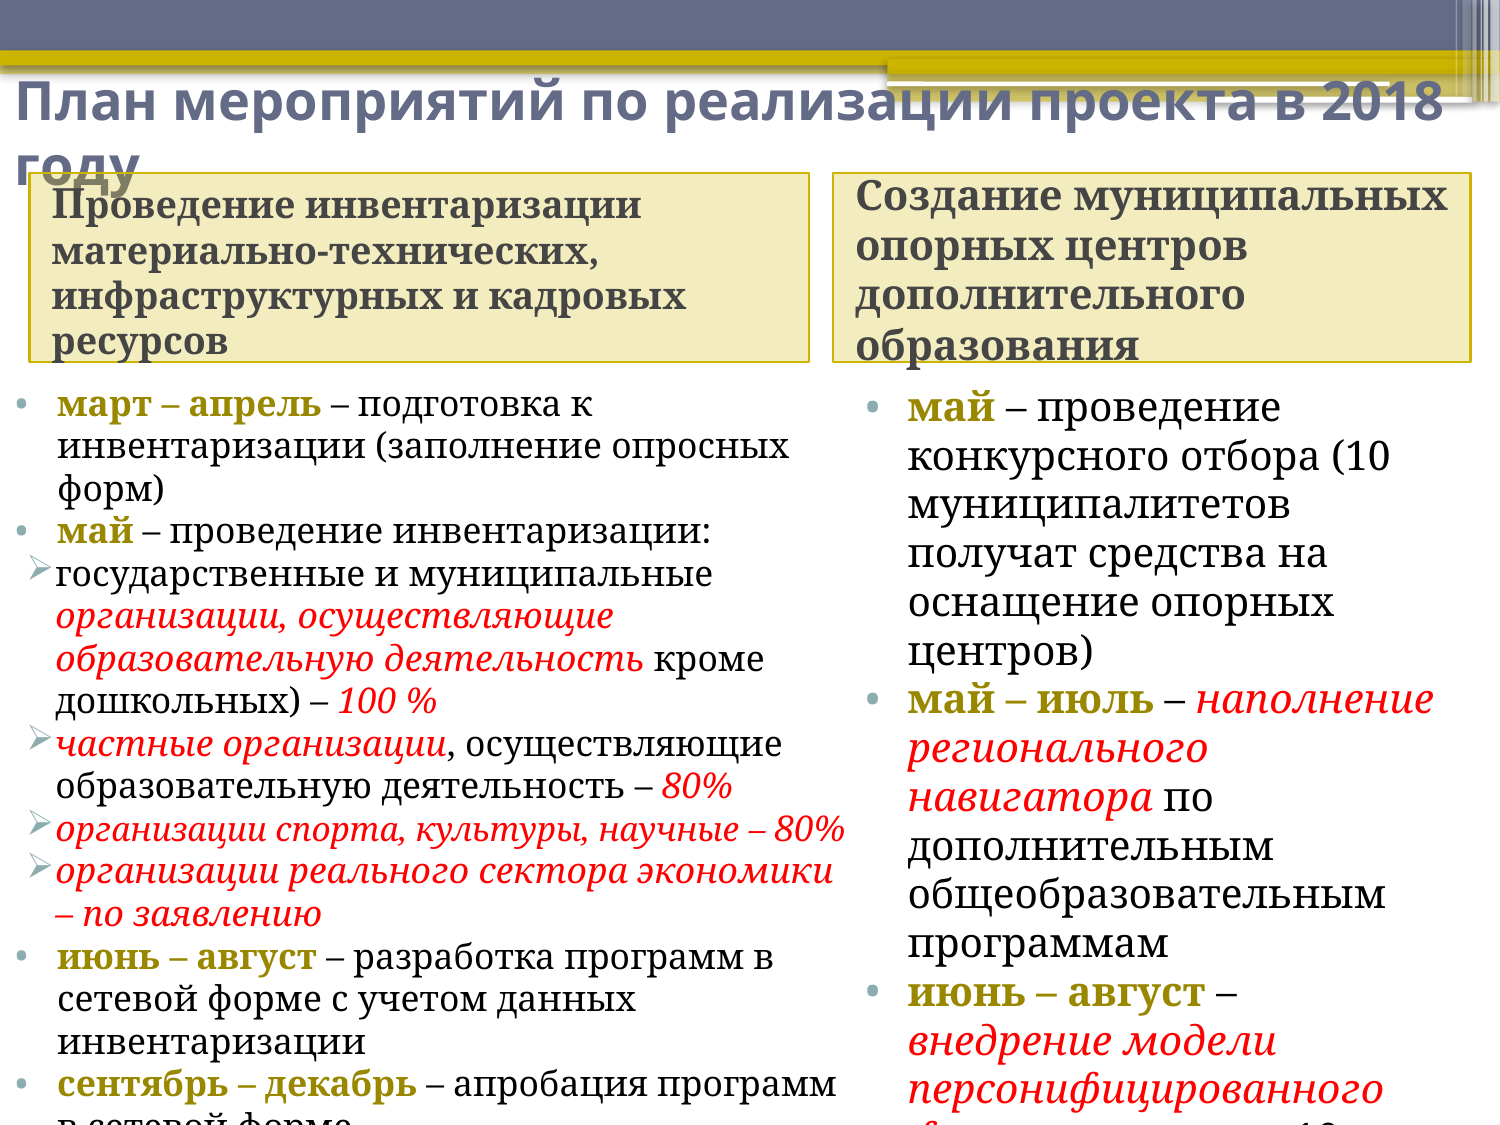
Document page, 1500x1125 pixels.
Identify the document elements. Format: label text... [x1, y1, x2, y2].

list март – апрель – подготовка к инвентаризации (заполнение опросных форм) май – проведение инвентаризации: государственные и муниципальные организации, осуществляющие образовательную деятельность кроме дошкольных) – 100 % частные организации, осуществляющие образовательную деятельность – 80% организации спорта, культуры, научные – 80% организации реального сектора экономики – по заявлению июнь – август – разработка программ в сетевой форме с учетом данных инвентаризации сентябрь – декабрь – апробация программ в сетевой форме [0, 373, 832, 1094]
title План мероприятий по реализации проекта в 2018 году [0, 90, 1500, 173]
list Создание муниципальных опорных центров дополнительного образования [832, 172, 1472, 363]
list Проведение инвентаризации материально-технических, инфраструктурных и кадровых ресурсов [28, 172, 810, 363]
list май – проведение конкурсного отбора (10 муниципалитетов получат средства на оснащение опорных центров) май – июль – наполнение регионального навигатора по дополнительным общеобразовательным программам июнь – август – внедрение модели персонифицированного финансирования в 10 пилотных муниципалитетах [832, 373, 1471, 1125]
